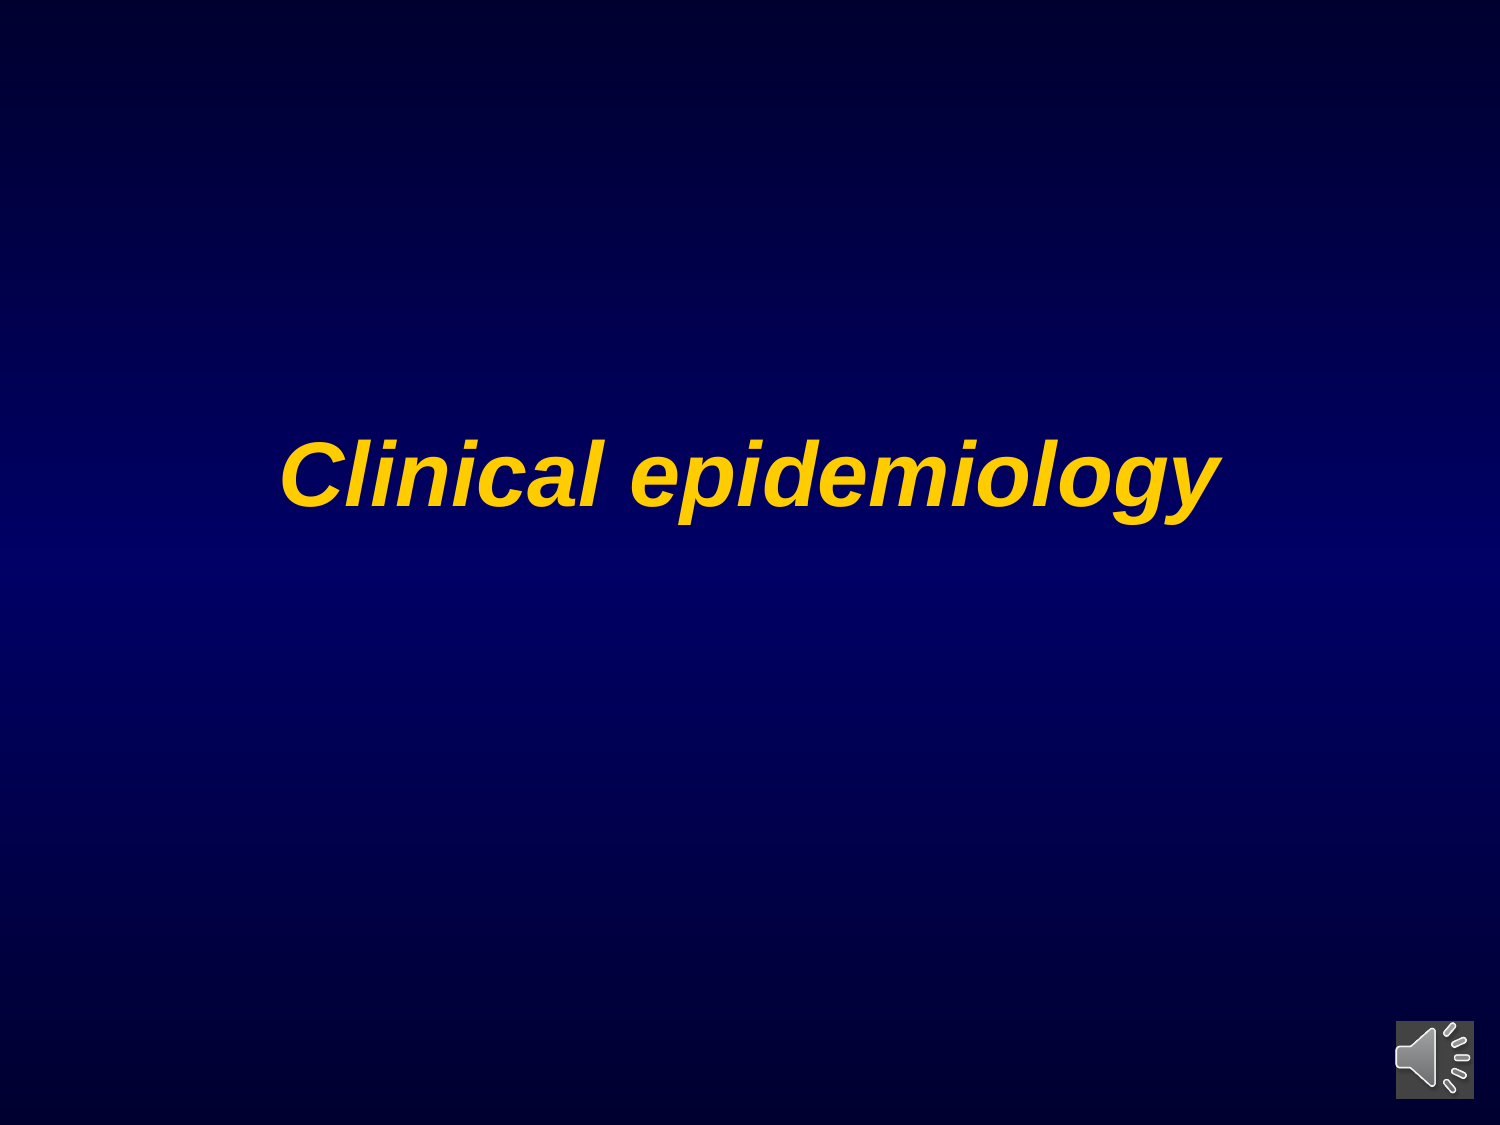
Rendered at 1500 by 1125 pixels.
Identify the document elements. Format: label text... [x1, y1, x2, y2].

title Clinical epidemiology [112, 349, 1388, 591]
picture [1394, 1019, 1475, 1100]
